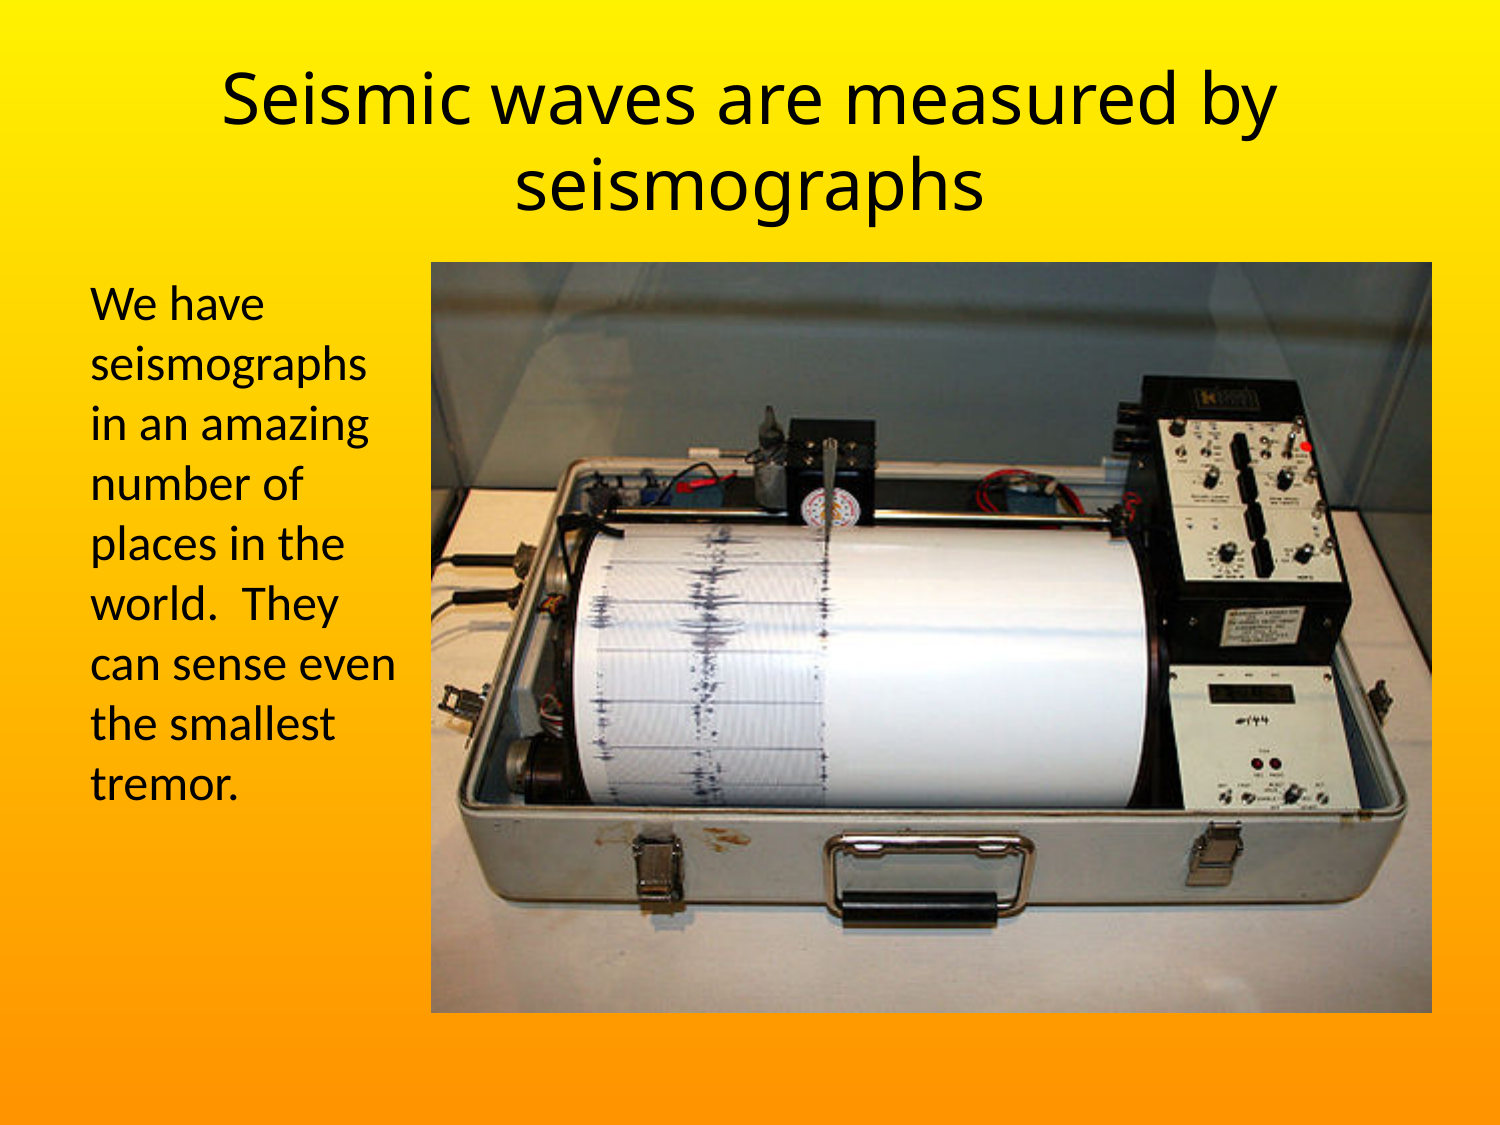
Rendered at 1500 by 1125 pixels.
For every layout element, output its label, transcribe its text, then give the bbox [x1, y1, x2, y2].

picture [431, 262, 1432, 1013]
list We have seismographs in an amazing number of places in the world. They can sense even the smallest tremor. [75, 262, 428, 1005]
title Seismic waves are measured by seismographs [75, 45, 1425, 233]
